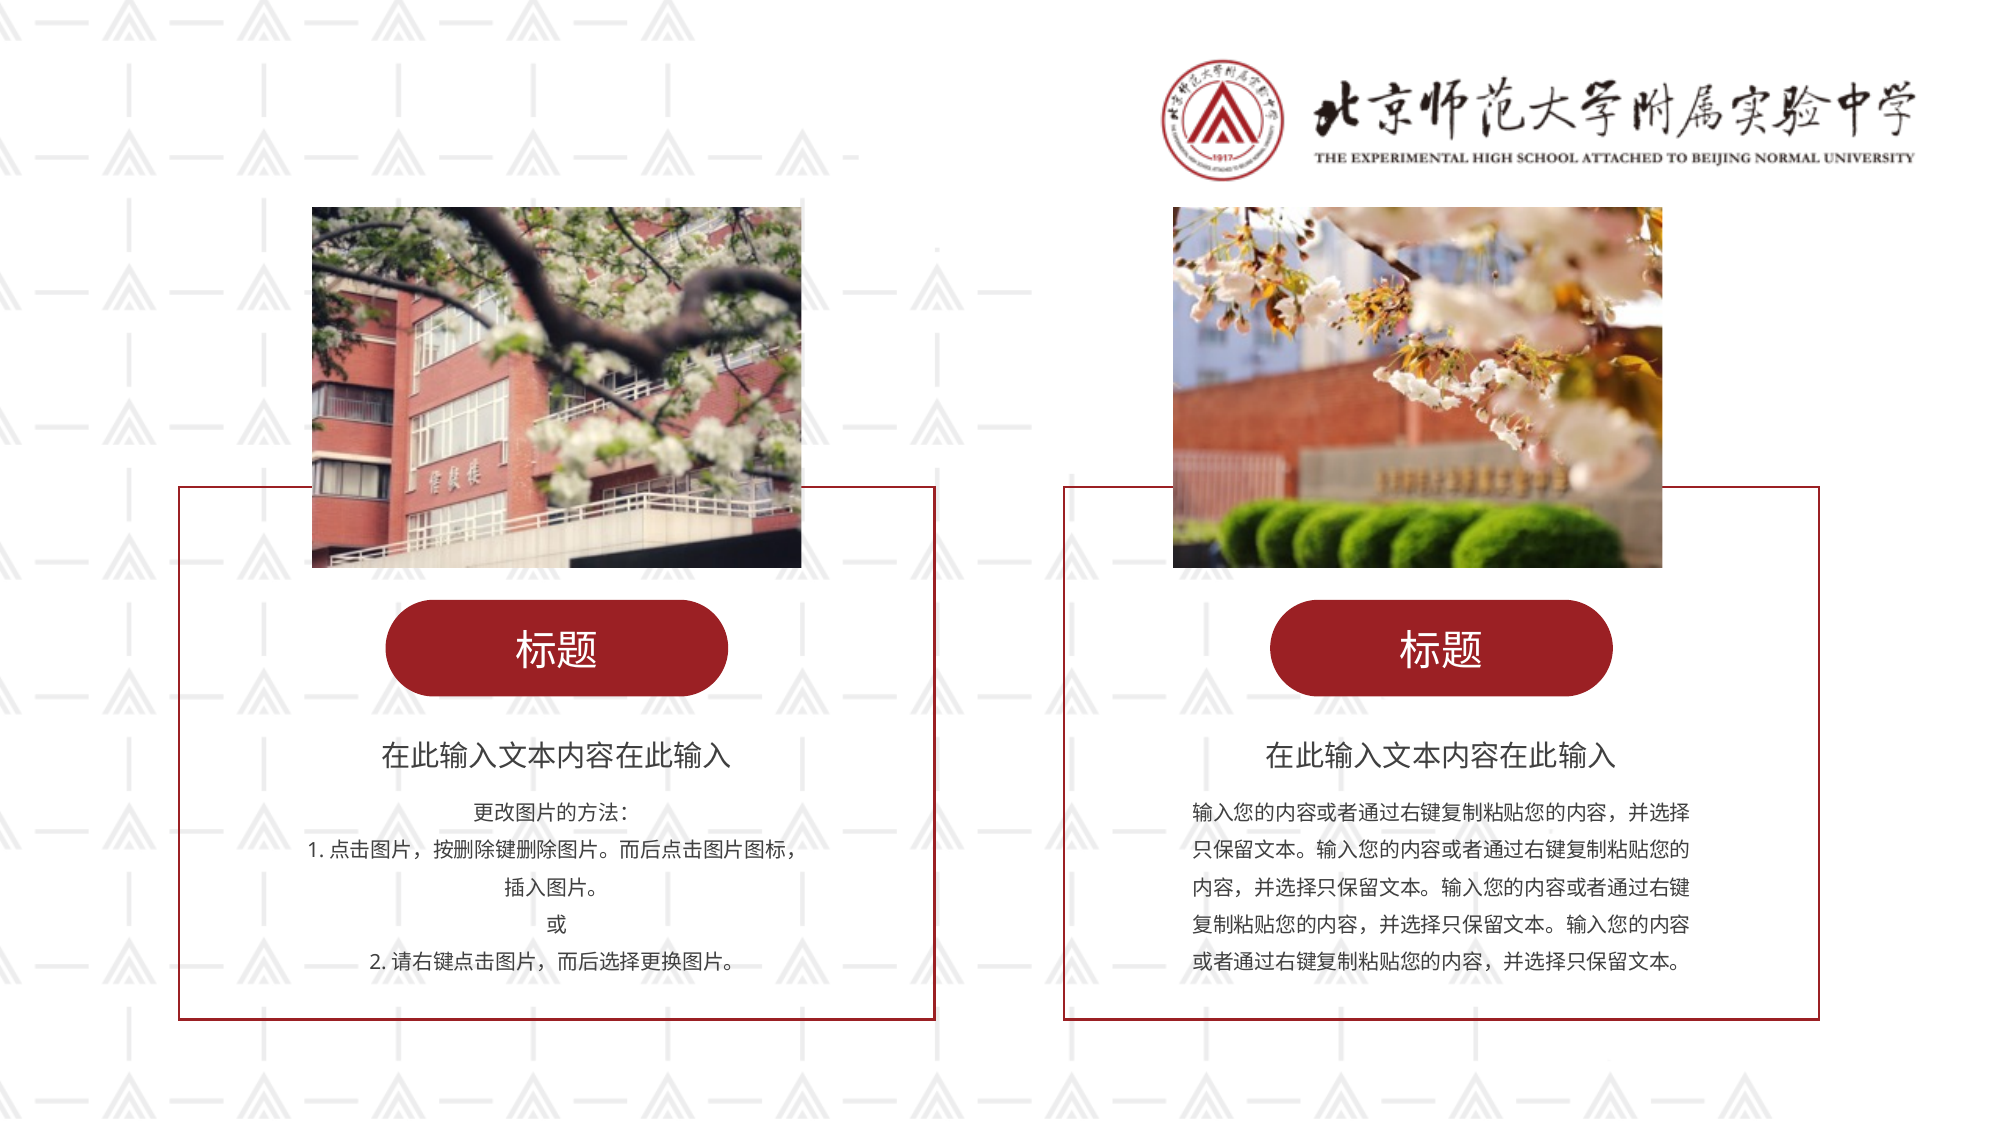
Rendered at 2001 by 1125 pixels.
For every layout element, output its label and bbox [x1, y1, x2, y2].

text_box [385, 599, 729, 697]
text_box [1063, 486, 1820, 1021]
picture [1150, 0, 1934, 568]
text_box [291, 712, 823, 981]
text_box [178, 486, 936, 1021]
text_box [1175, 712, 1708, 981]
picture [312, 207, 802, 568]
text_box [1270, 599, 1613, 697]
